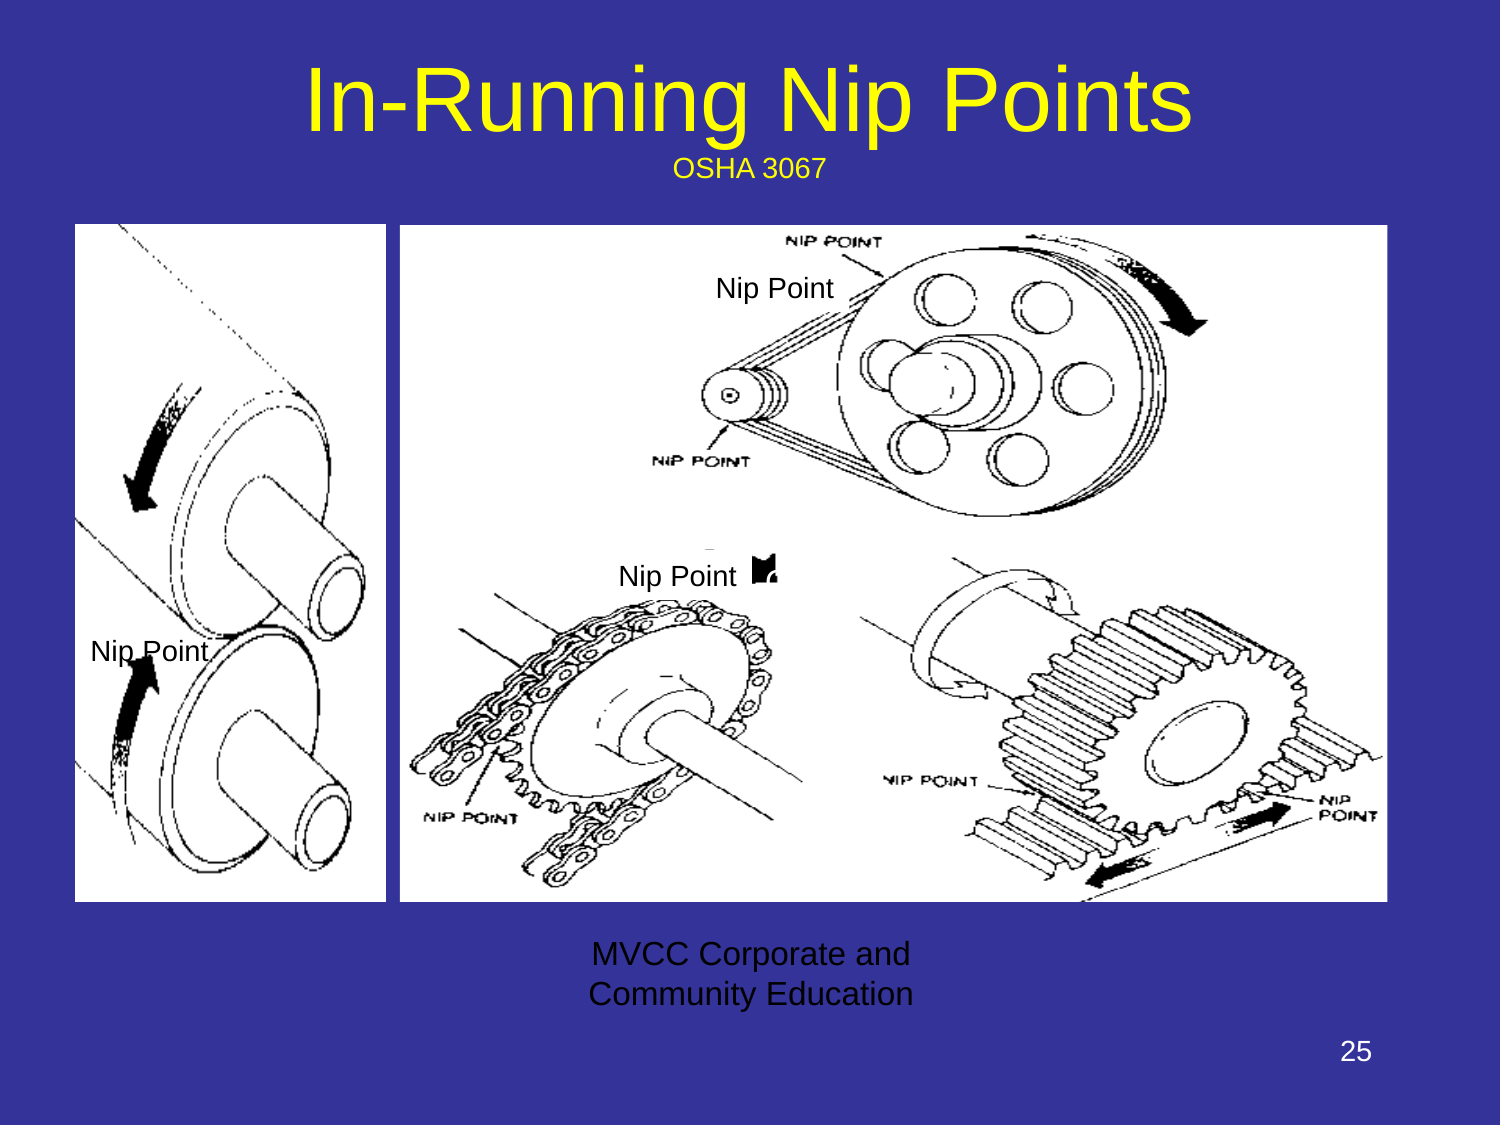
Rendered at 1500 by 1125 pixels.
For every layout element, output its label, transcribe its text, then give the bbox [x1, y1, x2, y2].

picture [399, 224, 1388, 903]
title In-Running Nip Points OSHA 3067 [75, 0, 1425, 225]
slide_number 25 [1074, 1024, 1388, 1101]
picture [74, 224, 386, 903]
footer MVCC Corporate and Community Education [512, 911, 991, 1125]
